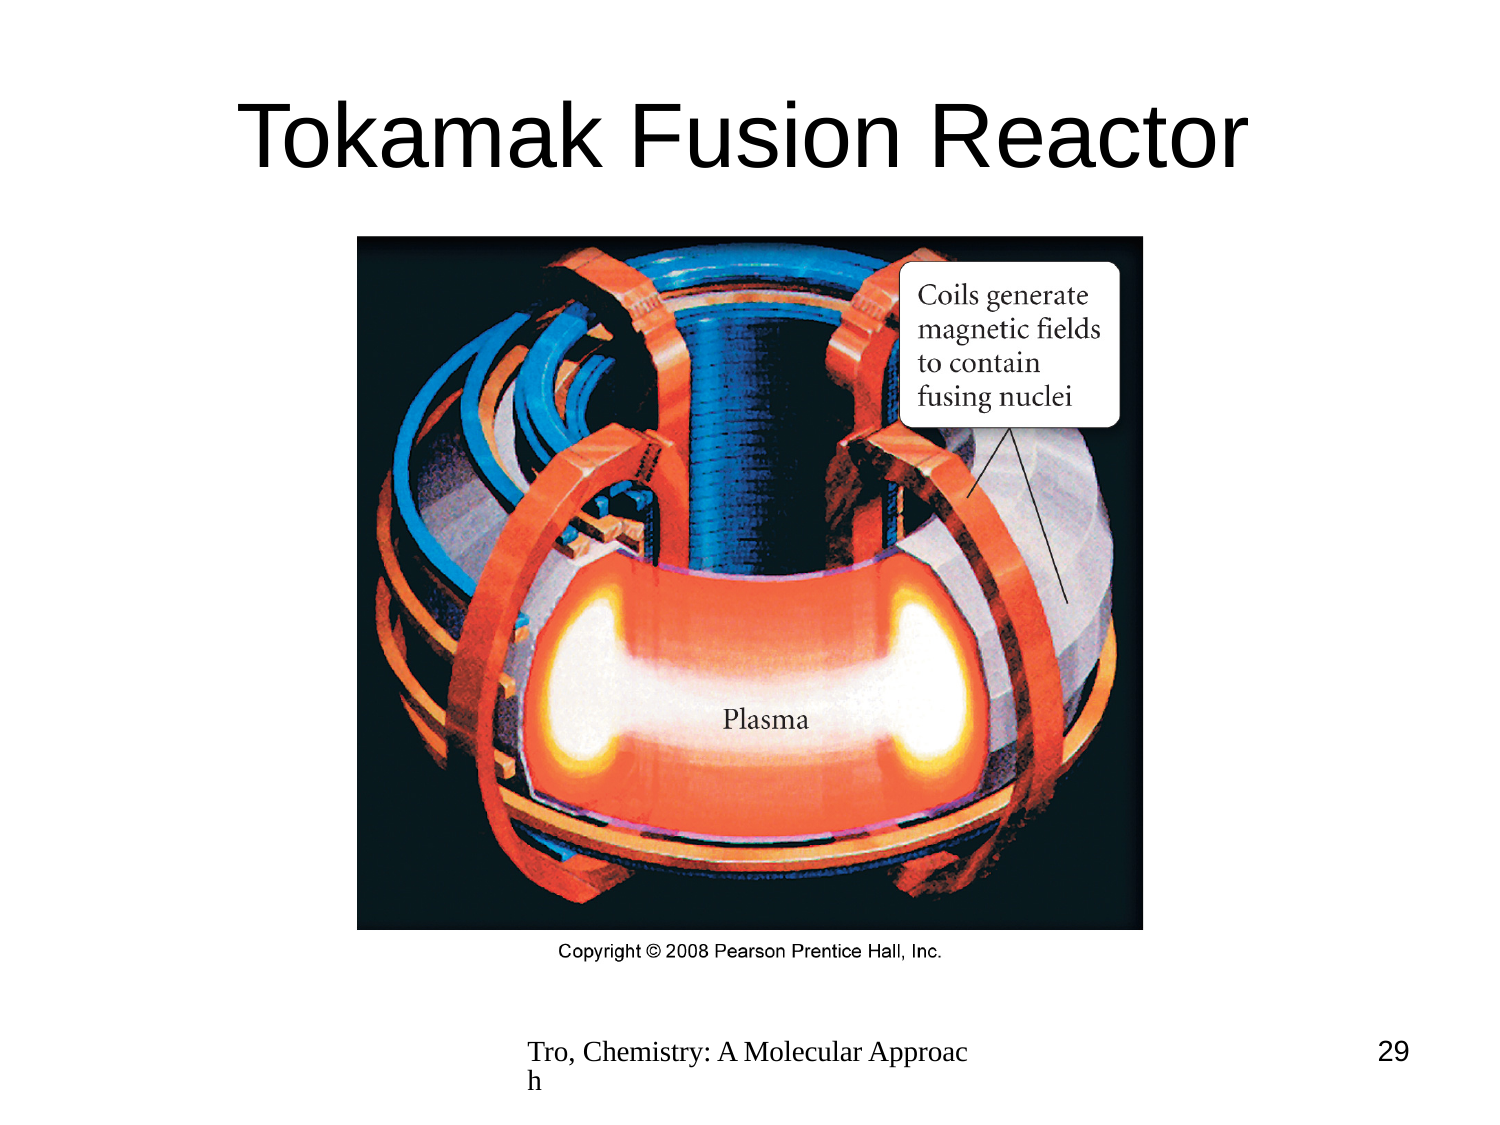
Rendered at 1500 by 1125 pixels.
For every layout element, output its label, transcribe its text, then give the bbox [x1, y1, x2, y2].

picture [349, 224, 1151, 969]
footer Tro, Chemistry: A Molecular Approach [512, 1024, 988, 1103]
slide_number 29 [1074, 1024, 1426, 1103]
title Tokamak Fusion Reactor [49, 37, 1438, 226]
